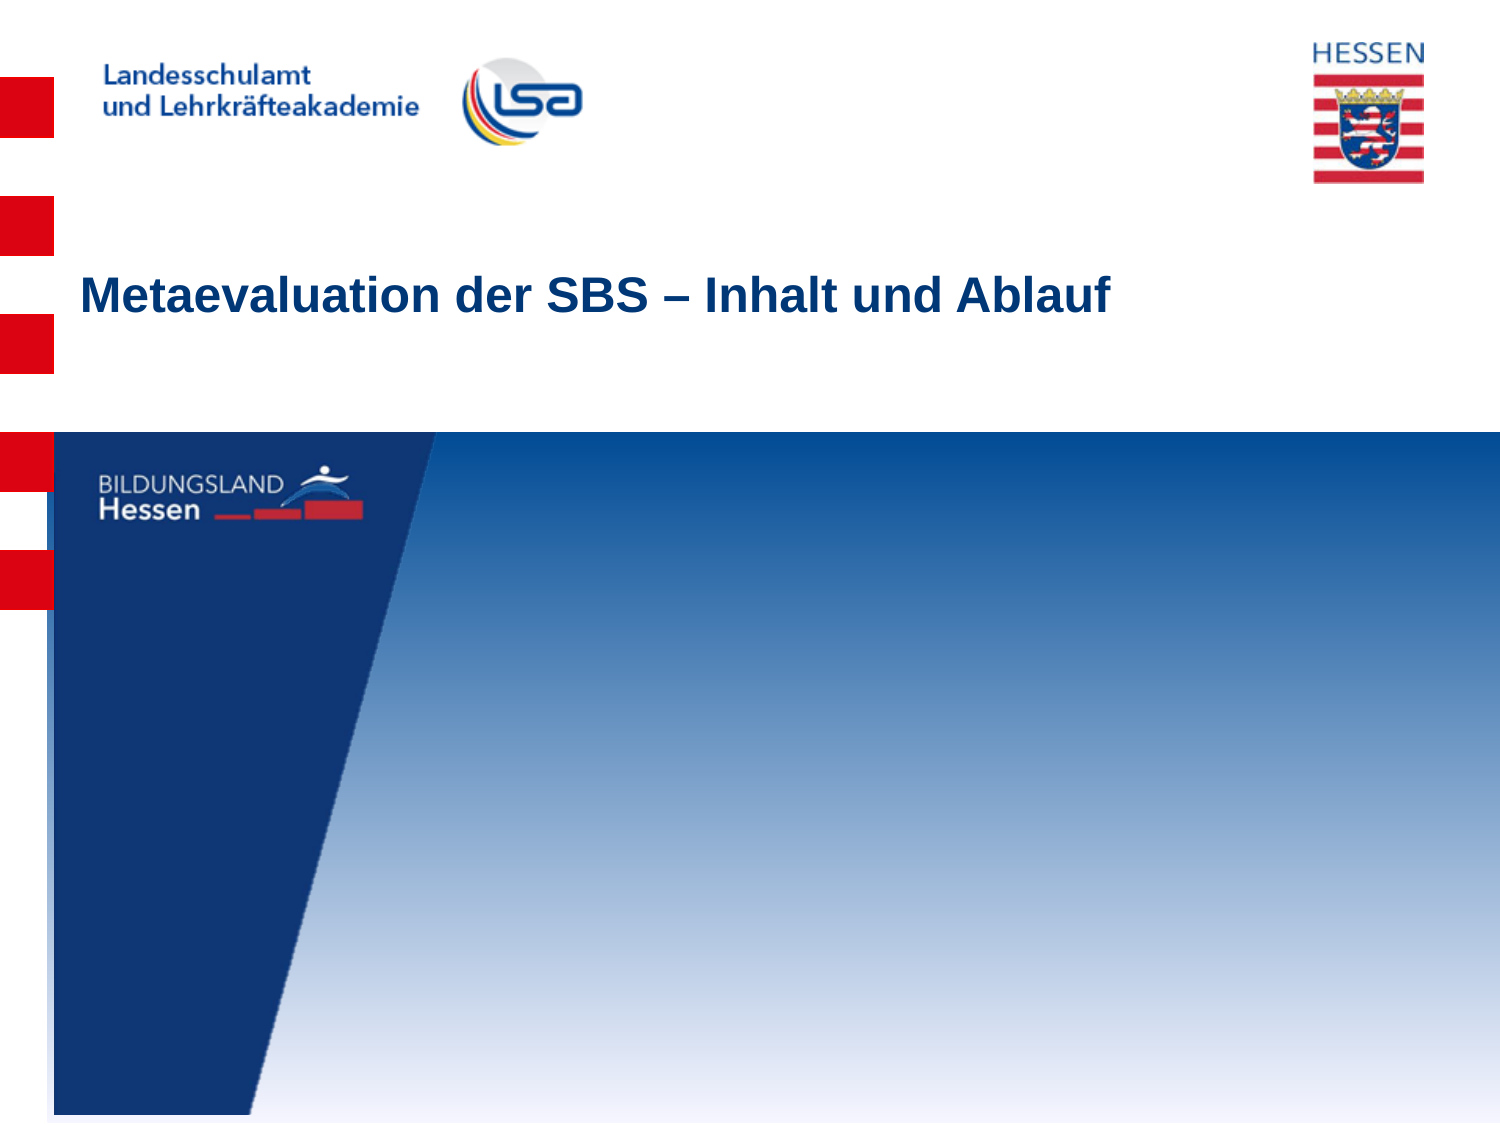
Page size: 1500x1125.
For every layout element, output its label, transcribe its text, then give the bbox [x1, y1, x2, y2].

picture [1313, 42, 1424, 184]
picture [54, 432, 440, 1115]
title Metaevaluation der SBS – Inhalt und Ablauf [64, 187, 1405, 398]
picture [101, 55, 727, 149]
